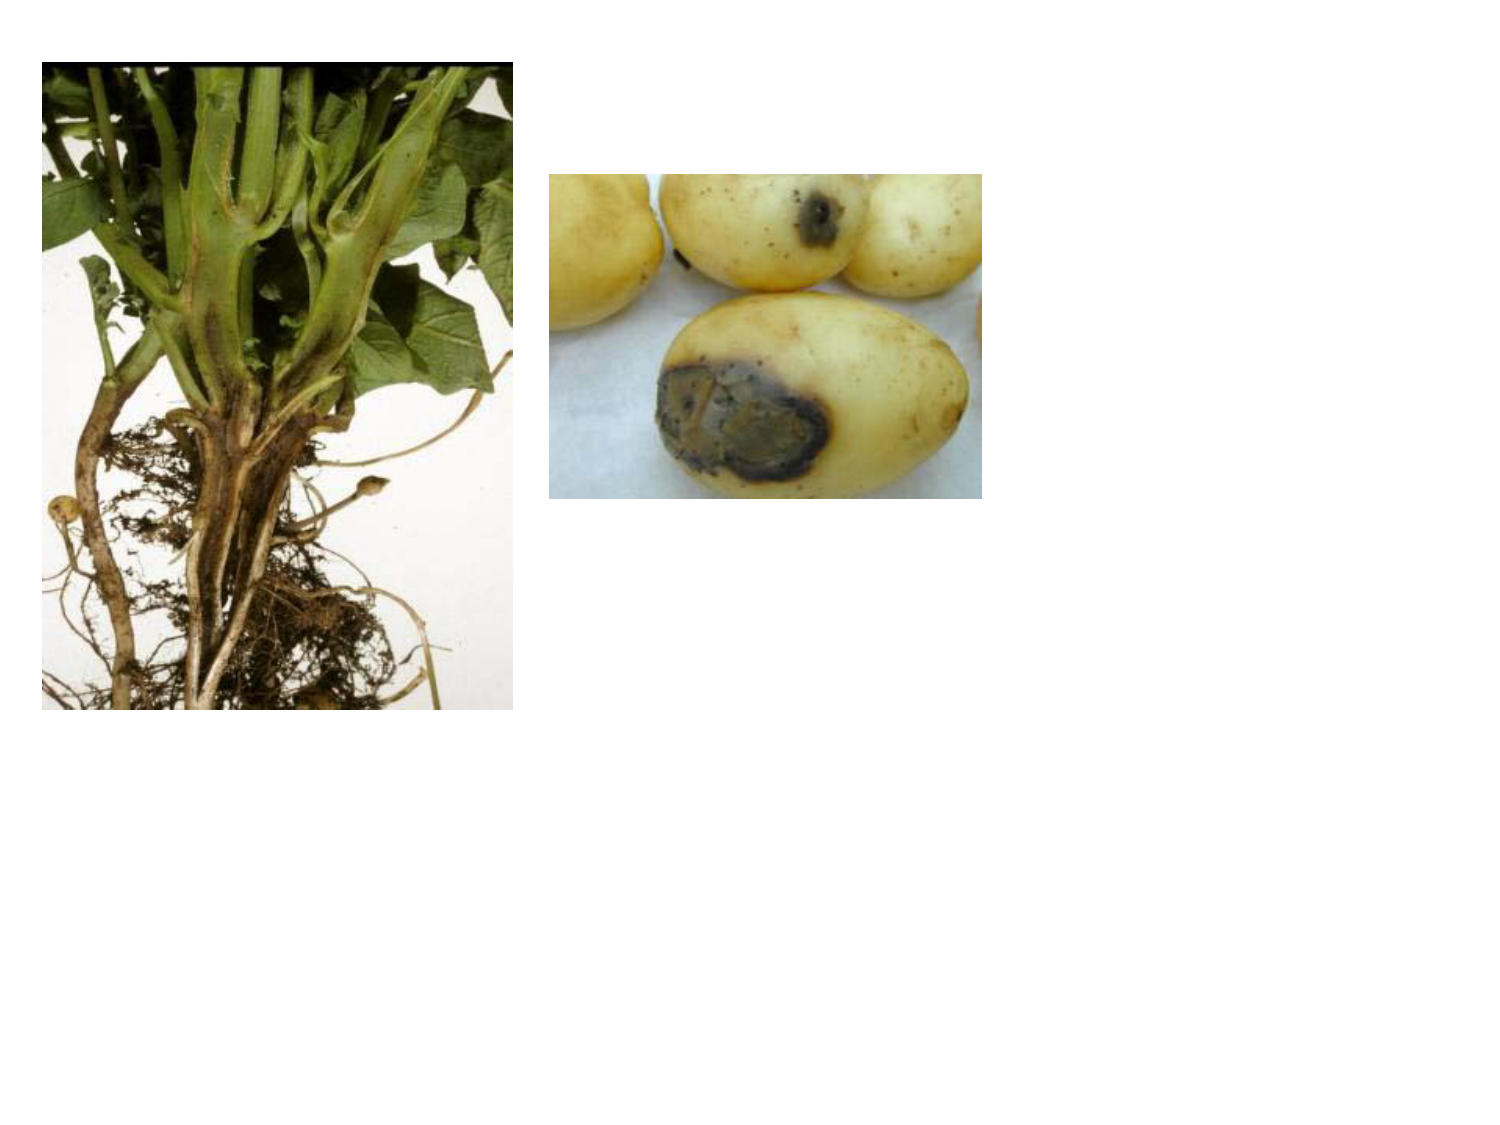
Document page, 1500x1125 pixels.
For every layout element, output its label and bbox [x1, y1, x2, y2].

picture [41, 62, 513, 710]
picture [549, 174, 982, 499]
